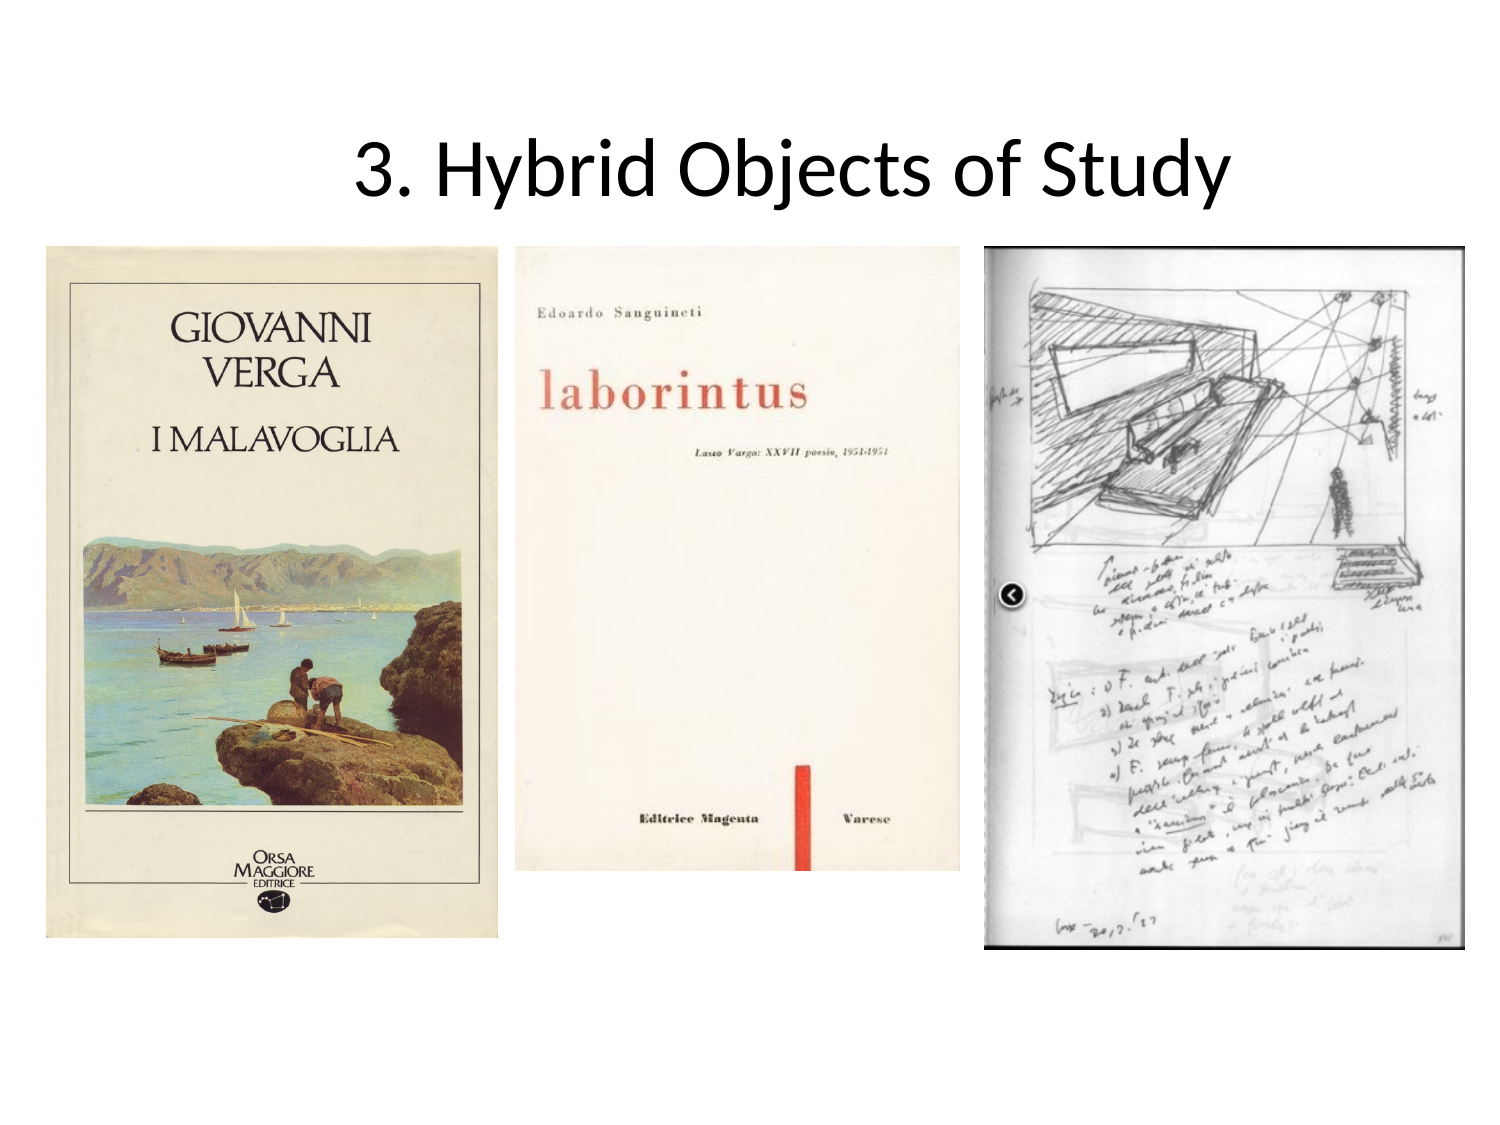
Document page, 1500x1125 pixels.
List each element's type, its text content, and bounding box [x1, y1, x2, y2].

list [46, 245, 498, 938]
picture [515, 245, 960, 872]
picture [984, 245, 1466, 951]
text_box 3. Hybrid Objects of Study [187, 105, 1325, 221]
